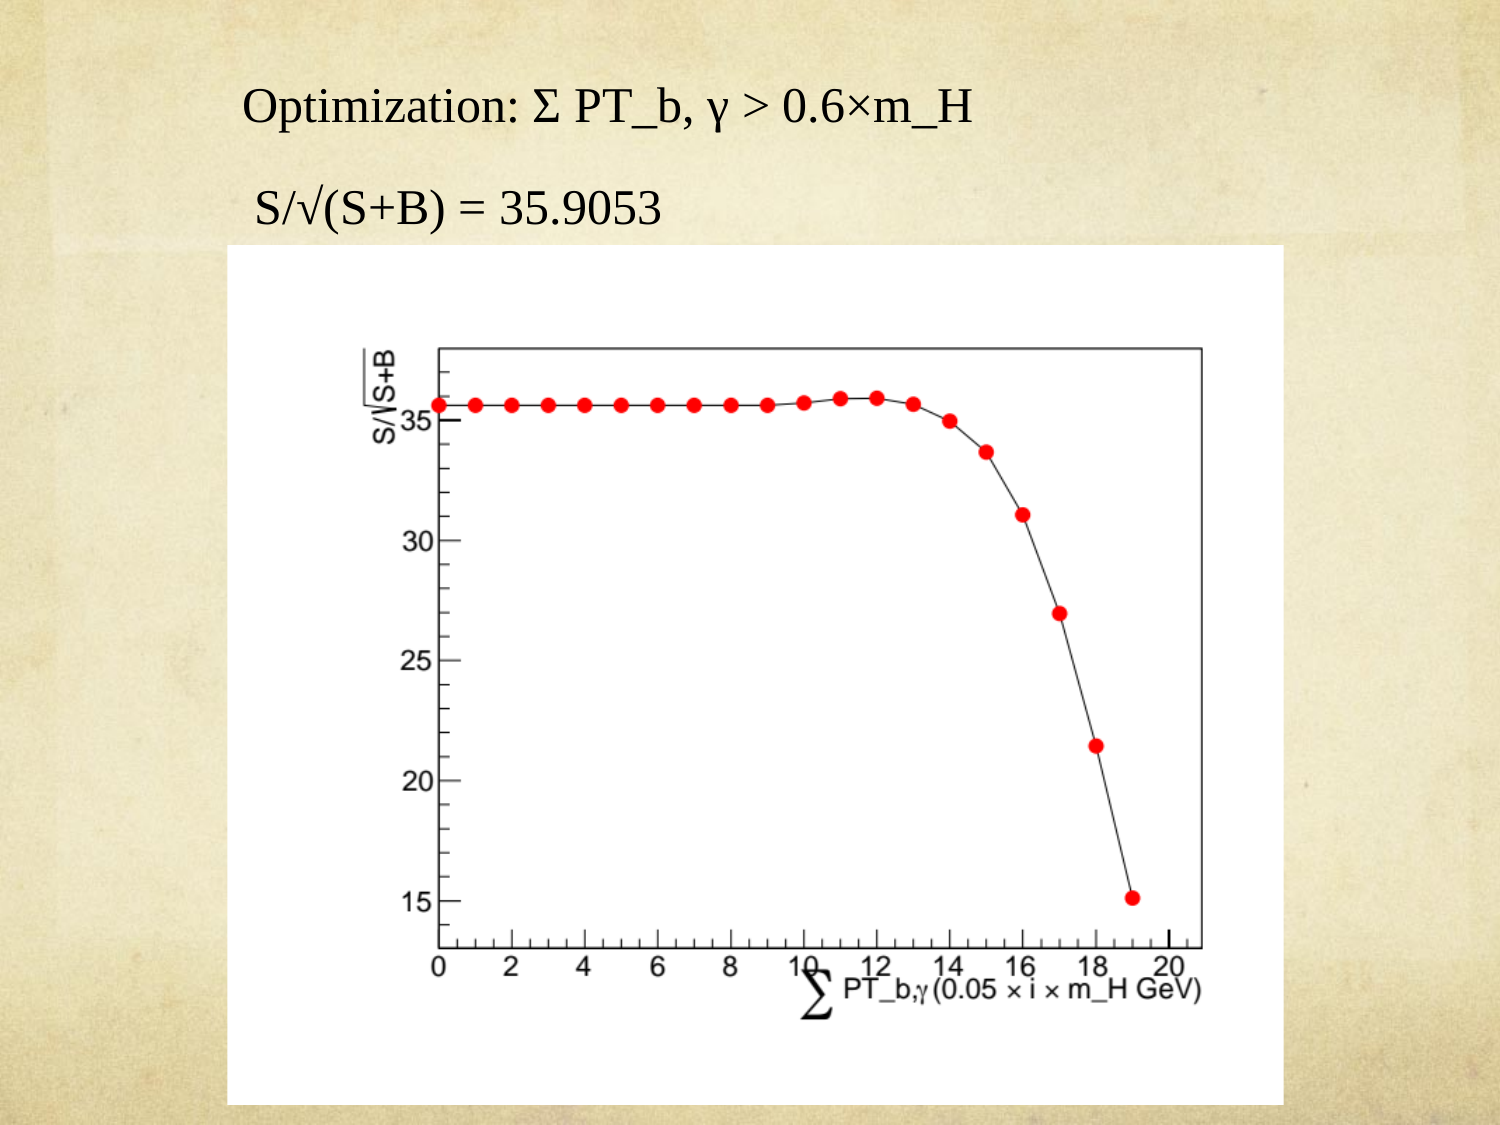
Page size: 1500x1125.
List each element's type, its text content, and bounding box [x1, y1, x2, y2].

list Optimization: Σ PT_b, γ > 0.6×m_H S/√(S+B) = 35.9053 [227, 65, 1500, 676]
picture [0, 0, 1500, 1125]
